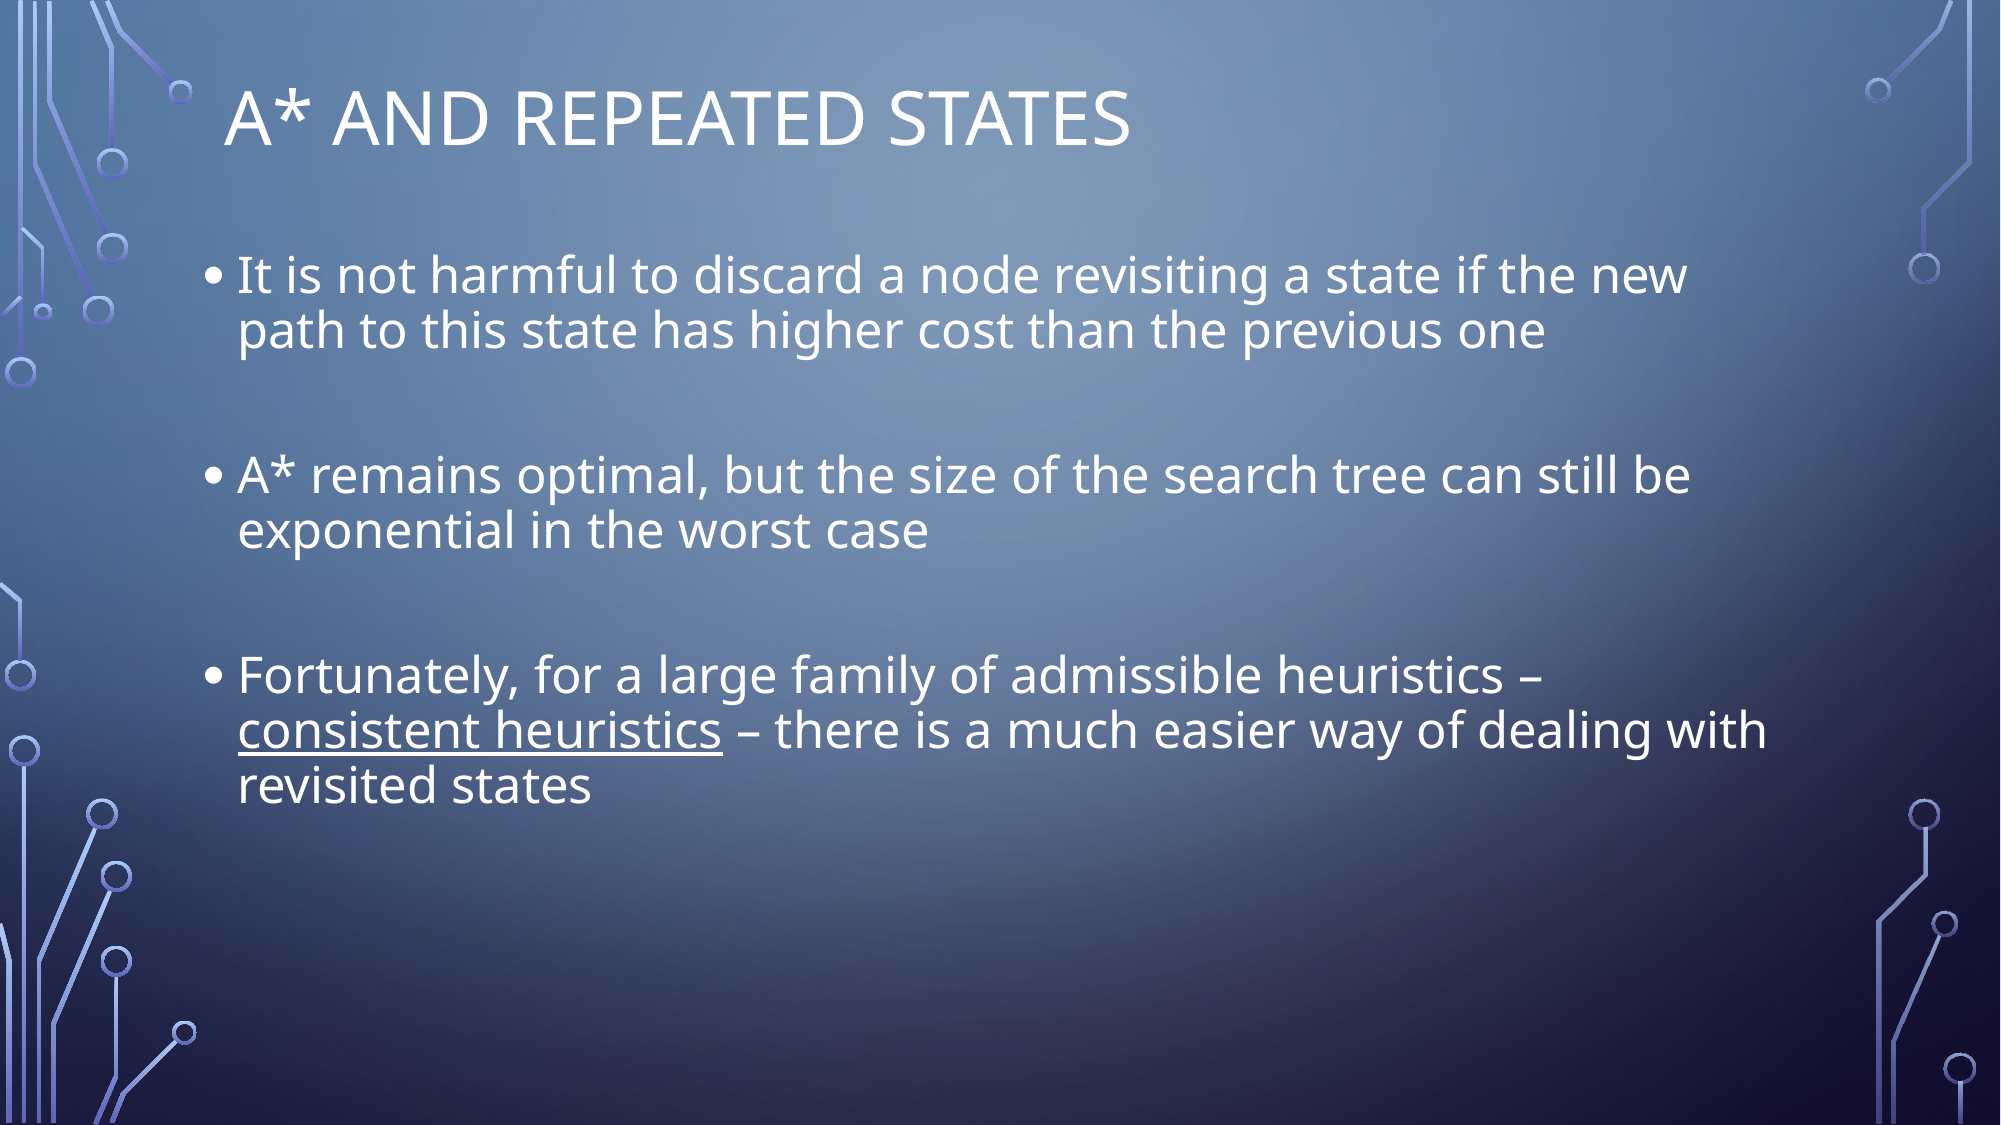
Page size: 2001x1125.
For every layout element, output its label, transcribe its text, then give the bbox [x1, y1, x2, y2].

list It is not harmful to discard a node revisiting a state if the new path to this state has higher cost than the previous one A* remains optimal, but the size of the search tree can still be exponential in the worst case Fortunately, for a large family of admissible heuristics – consistent heuristics – there is a much easier way of dealing with revisited states [187, 242, 1813, 824]
title A* and Repeated States [209, 0, 1835, 243]
